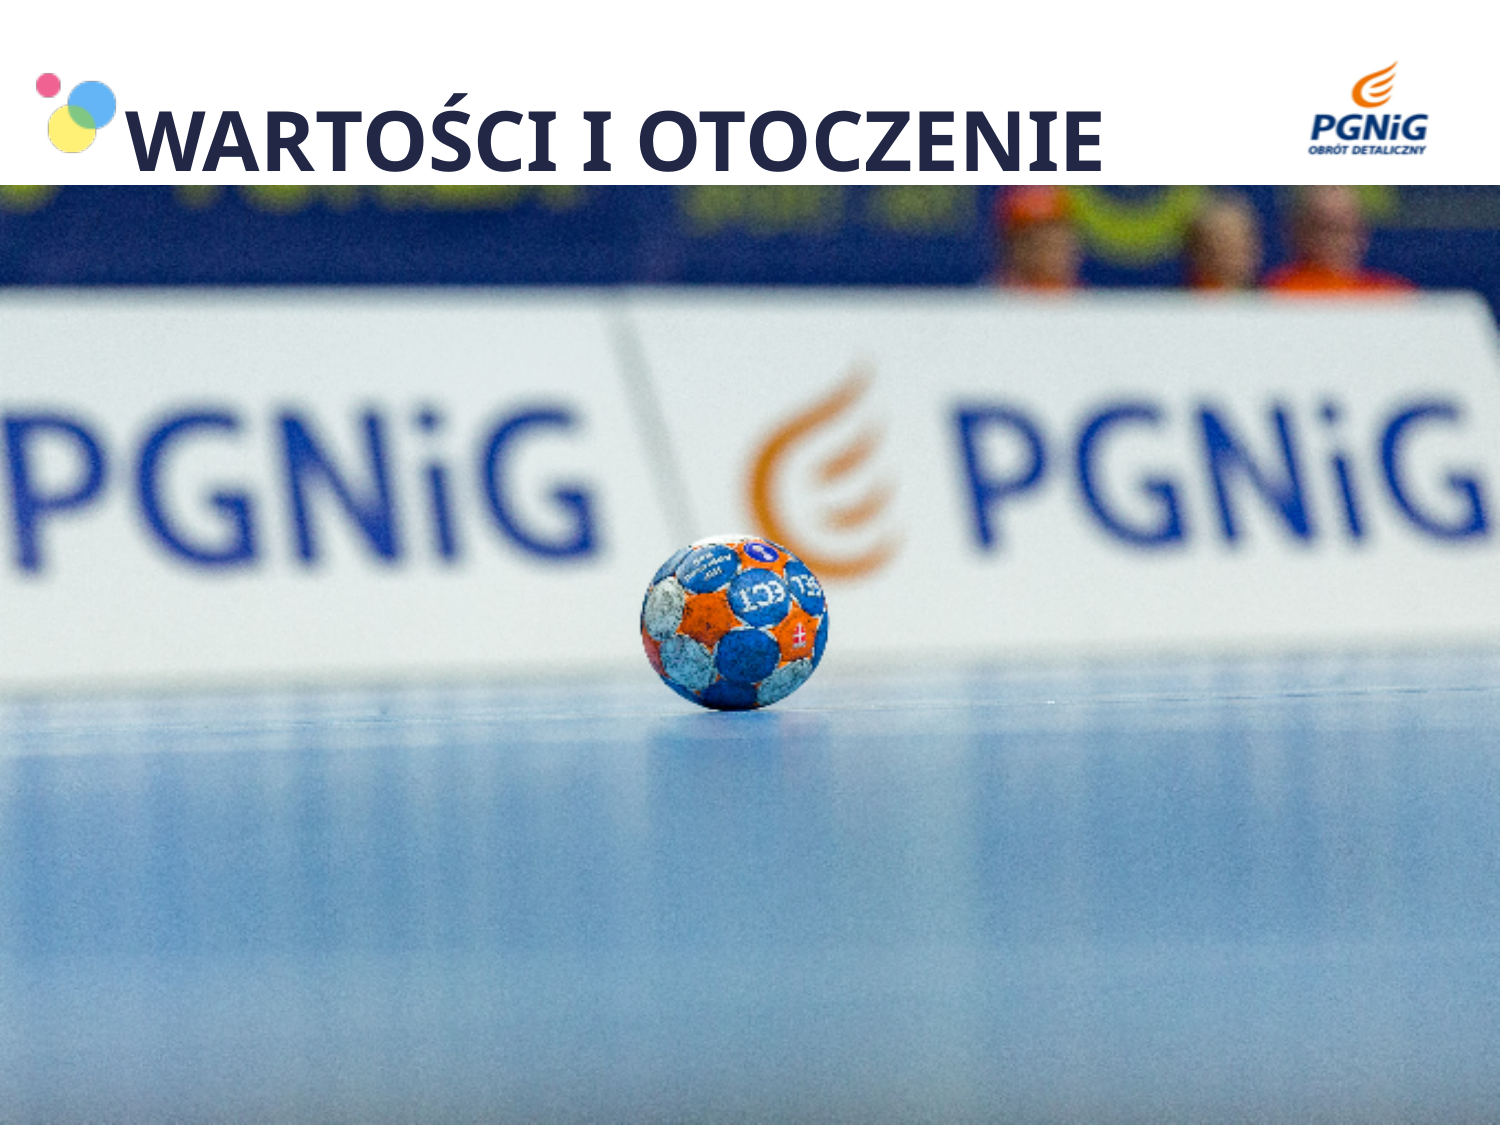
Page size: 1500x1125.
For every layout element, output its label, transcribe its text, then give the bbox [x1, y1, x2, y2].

text_box WARTOŚCI I OTOCZENIE [0, 30, 1251, 185]
picture [0, 0, 1500, 1125]
picture [29, 66, 125, 162]
